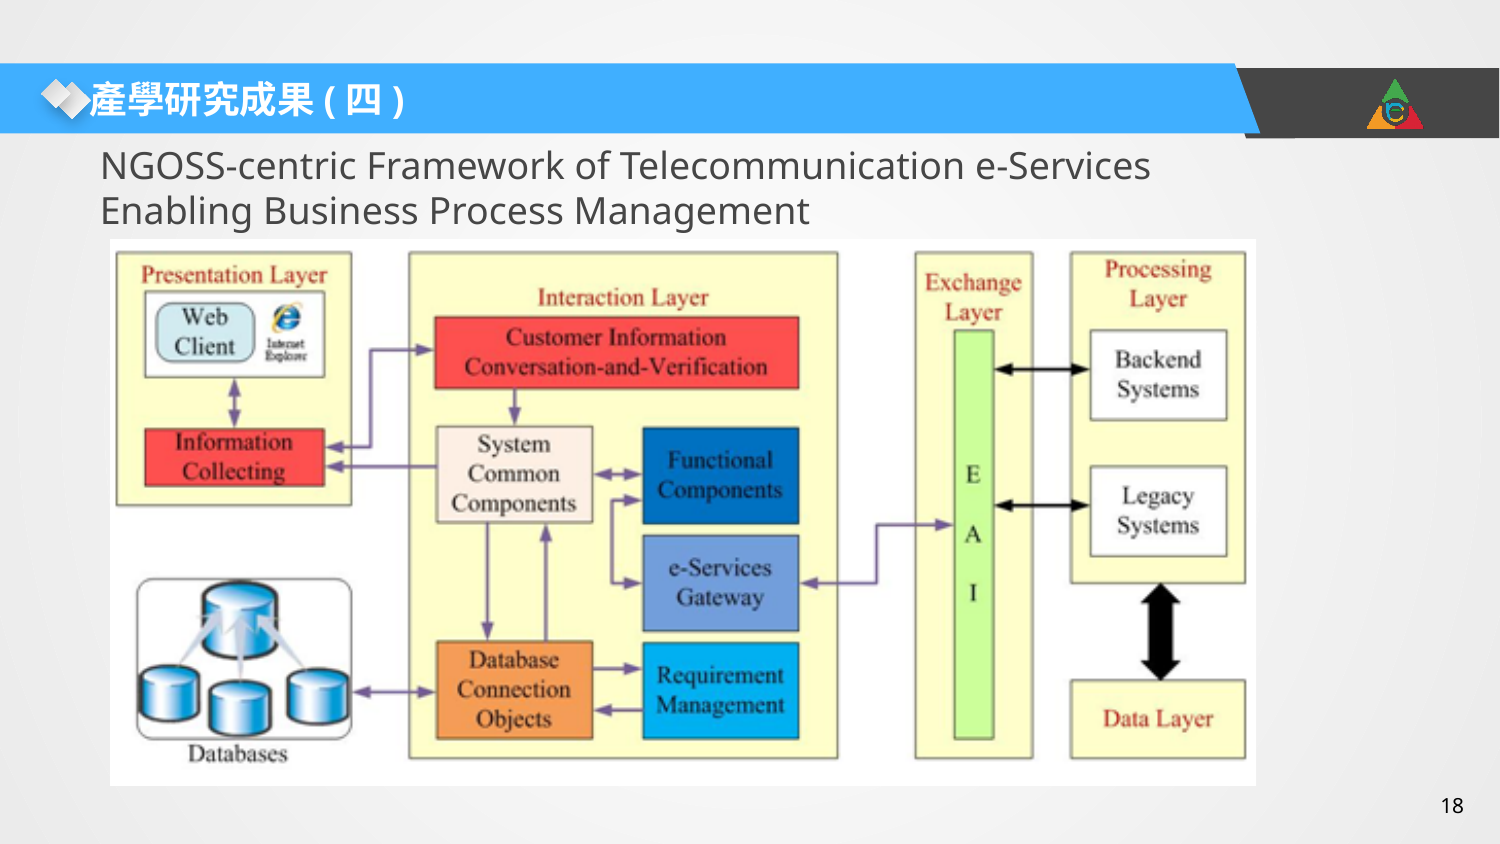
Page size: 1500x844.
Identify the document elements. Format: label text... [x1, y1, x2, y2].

text_box 產學研究成果(四) [78, 69, 416, 127]
text_box NGOSS-centric Framework of Telecommunication e-Services Enabling Business Process Management [88, 136, 1278, 238]
picture [109, 238, 1257, 786]
slide_number 18 [1277, 785, 1479, 836]
picture [1364, 76, 1426, 130]
